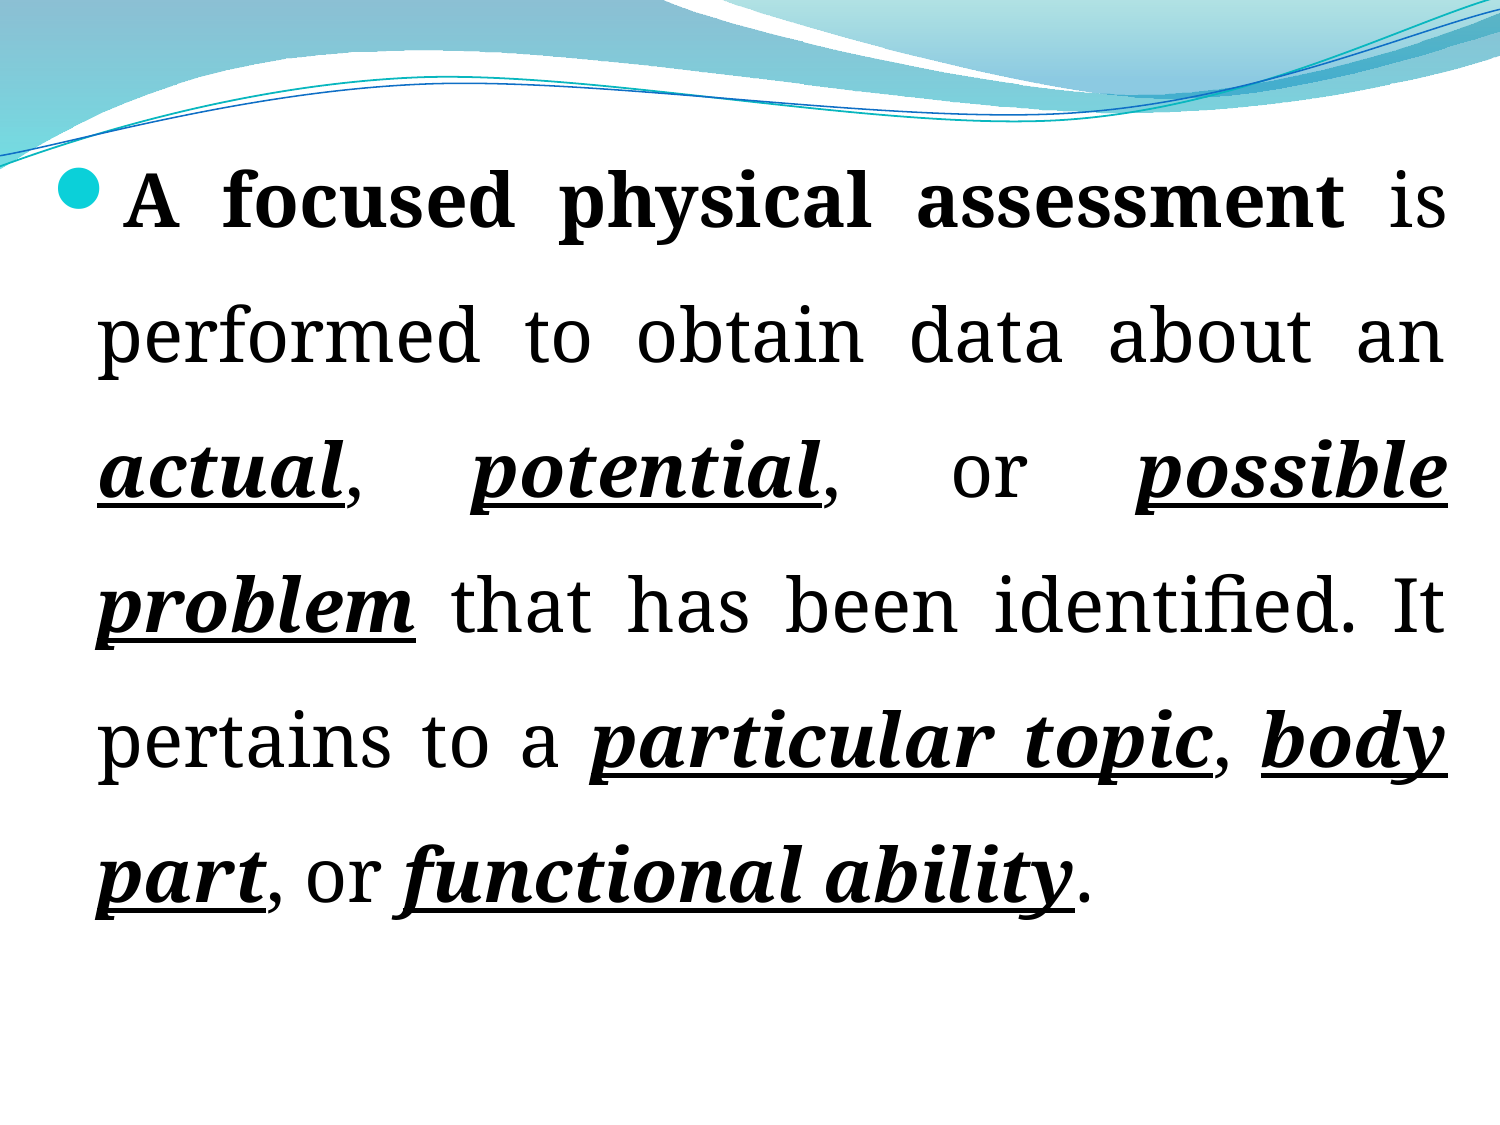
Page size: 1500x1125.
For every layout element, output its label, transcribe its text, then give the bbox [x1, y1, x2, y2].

list A focused physical assessment is performed to obtain data about an actual, potential, or possible problem that has been identified. It pertains to a particular topic, body part, or functional ability. [37, 99, 1463, 1125]
